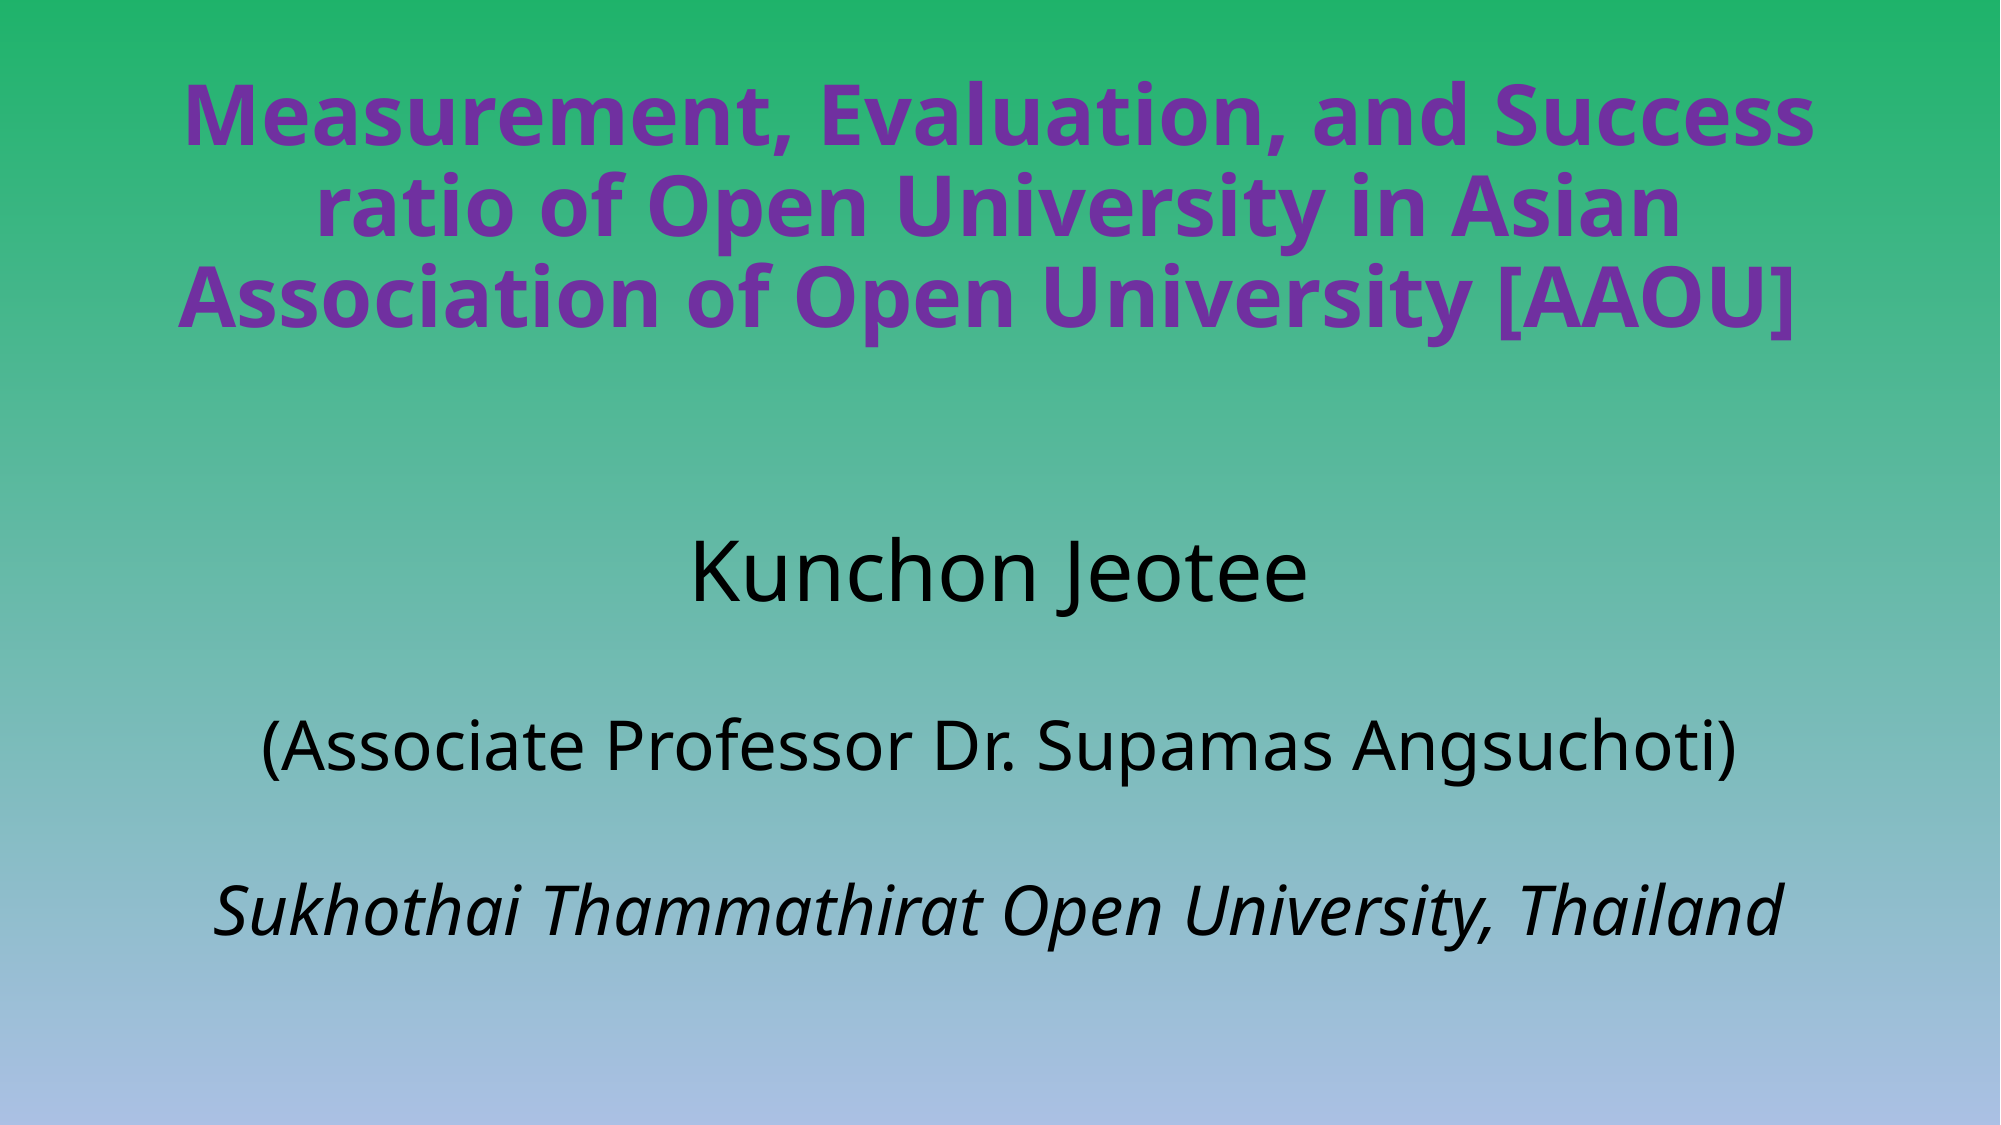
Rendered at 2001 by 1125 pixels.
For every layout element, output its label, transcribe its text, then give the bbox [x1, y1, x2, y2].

title Measurement, Evaluation, and Success ratio of Open University in Asian Association of Open University [AAOU] Kunchon Jeotee (Associate Professor Dr. Supamas Angsuchoti) Sukhothai Thammathirat Open University, Thailand [137, 59, 1863, 1065]
